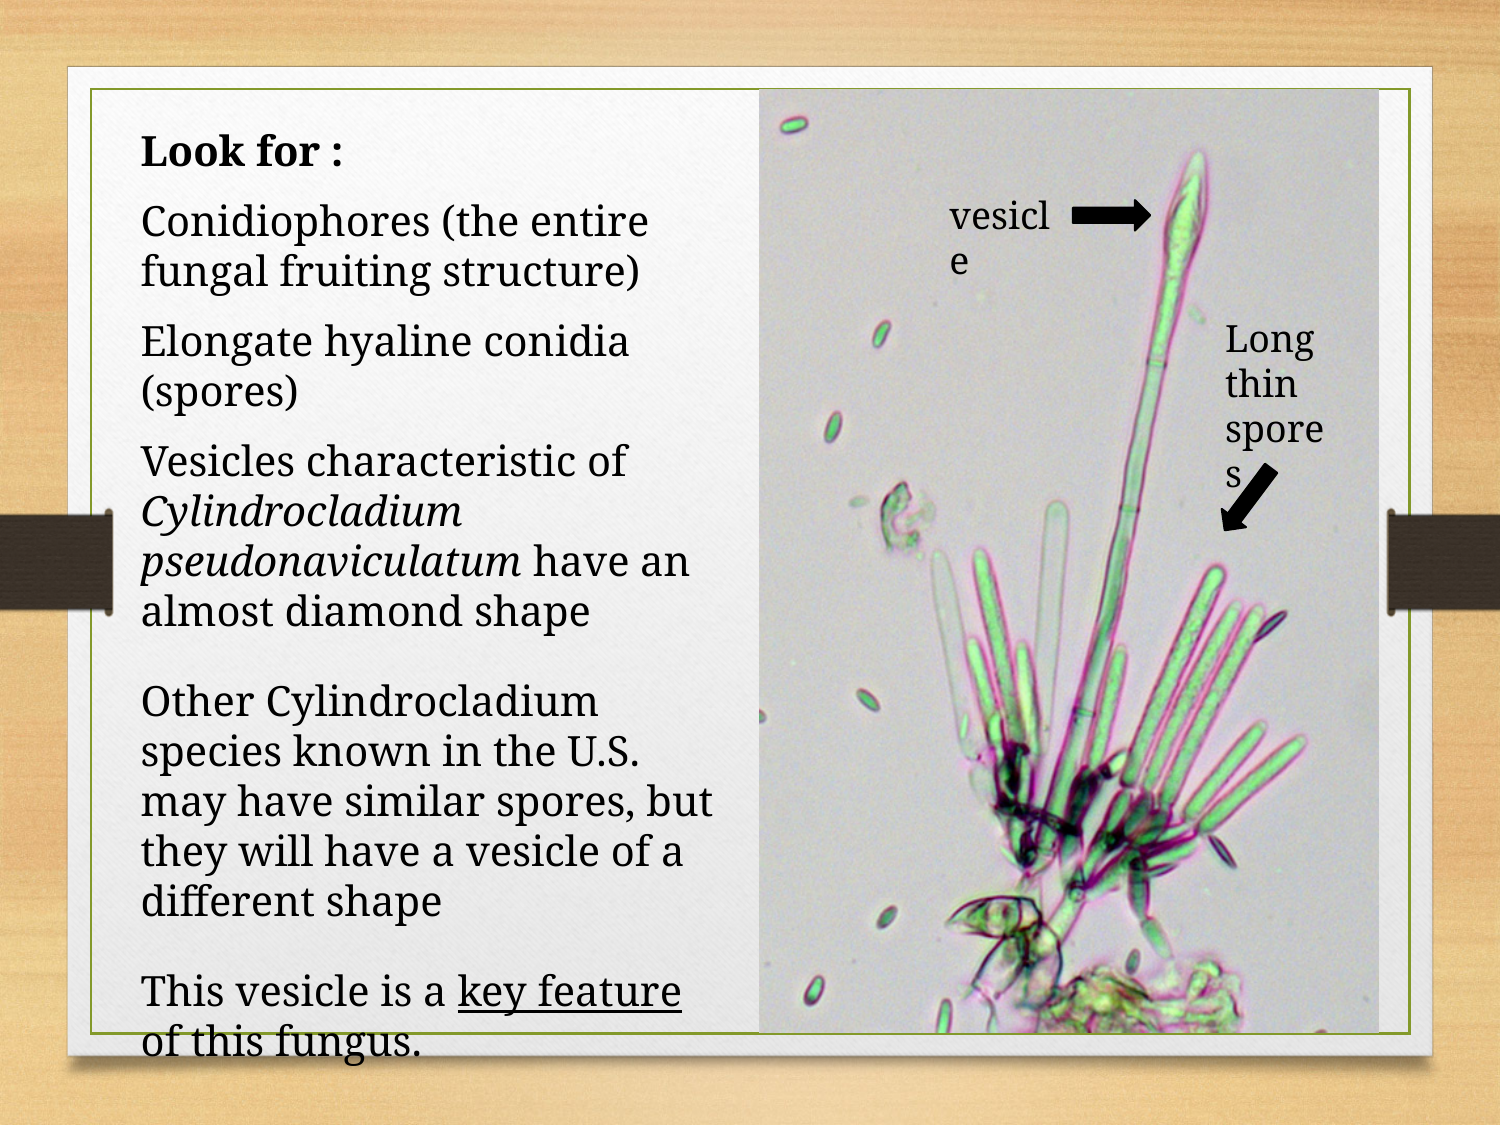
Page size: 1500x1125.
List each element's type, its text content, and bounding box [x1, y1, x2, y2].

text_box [759, 89, 1380, 1033]
text_box Look for : Conidiophores (the entire fungal fruiting structure) Elongate hyaline conidia (spores) Vesicles characteristic of Cylindrocladium pseudonaviculatum have an almost diamond shape Other Cylindrocladium species known in the U.S. may have similar spores, but they will have a vesicle of a different shape This vesicle is a key feature of this fungus. [125, 117, 734, 1073]
picture [0, 0, 1500, 1125]
